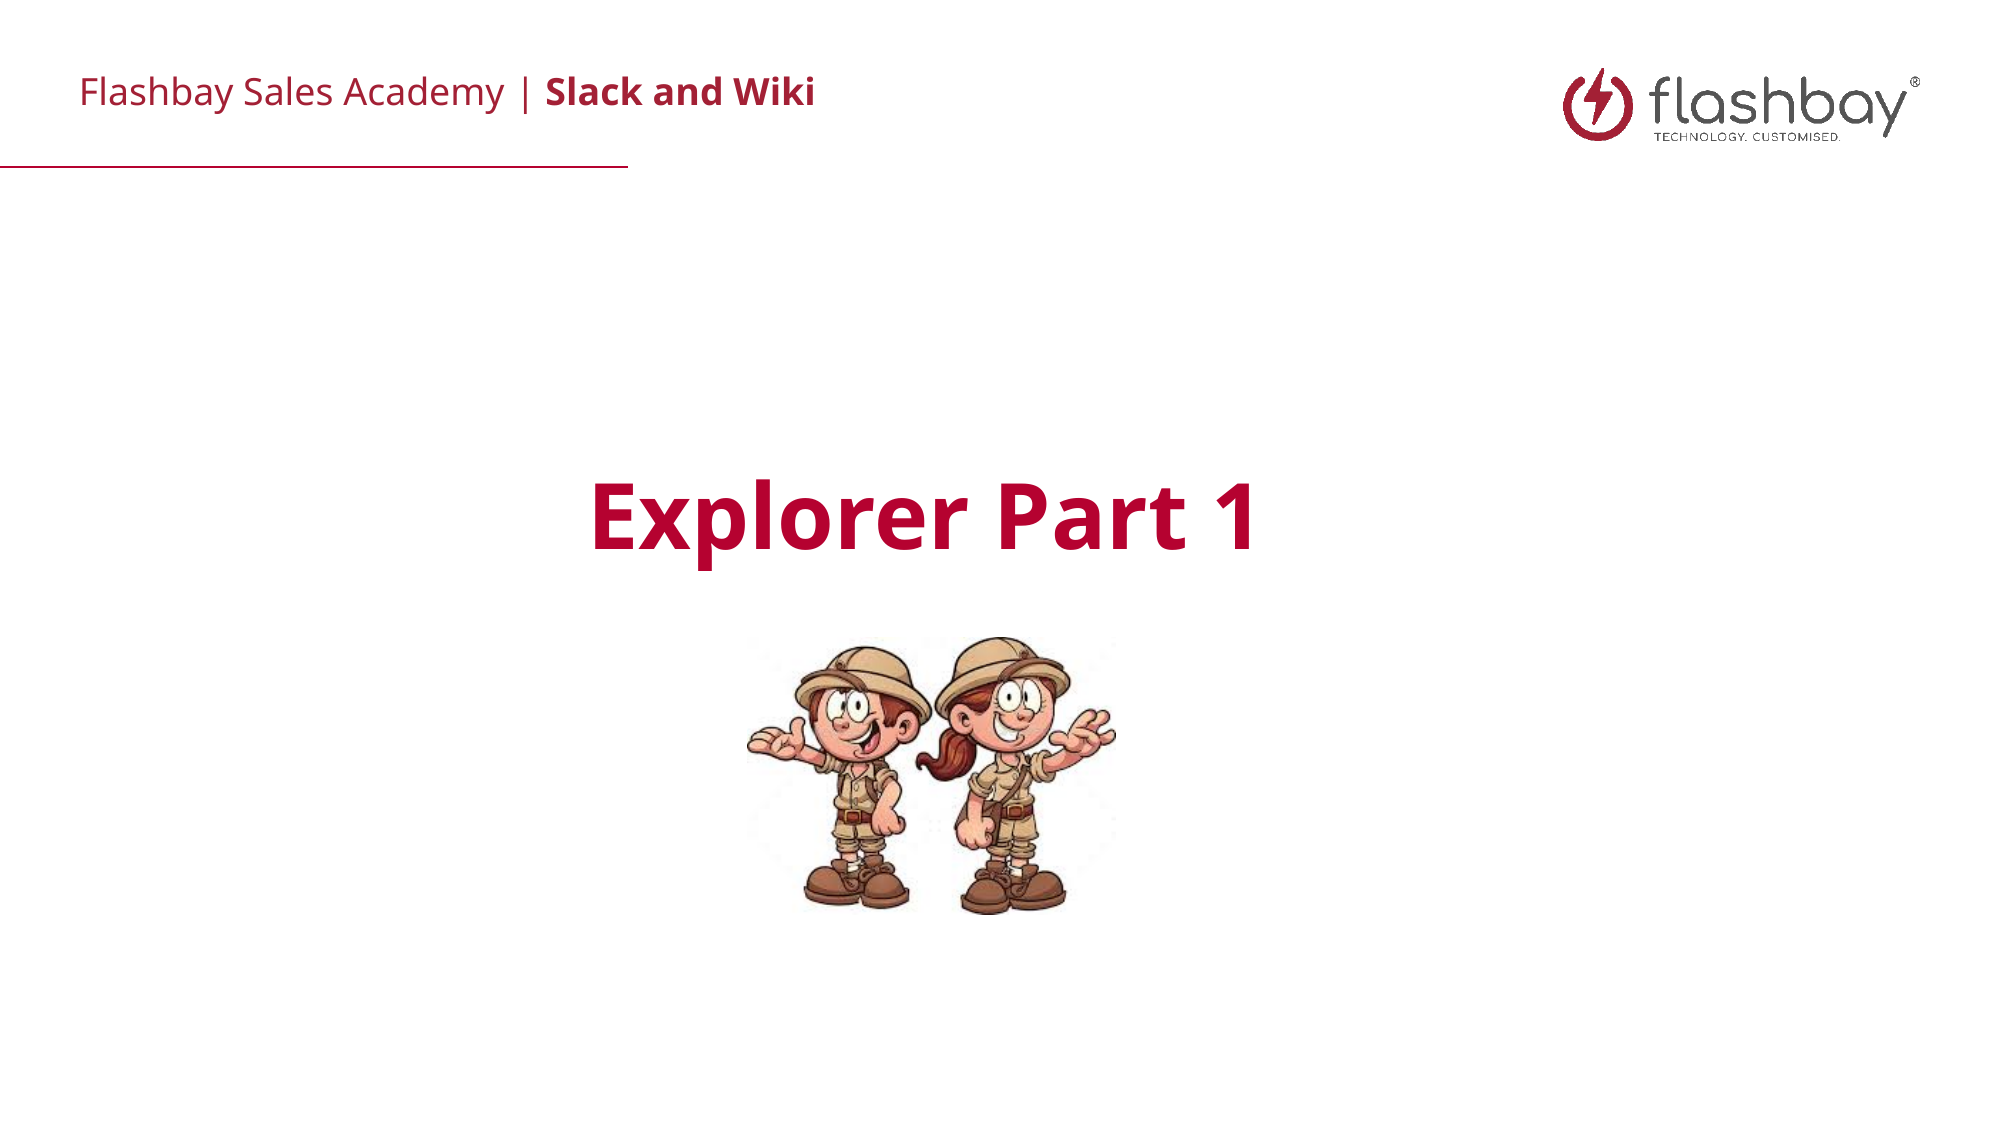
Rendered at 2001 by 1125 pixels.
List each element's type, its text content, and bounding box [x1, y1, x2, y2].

picture [1563, 68, 1920, 141]
text_box Explorer Part 1 [572, 450, 2000, 576]
picture [747, 637, 1116, 915]
